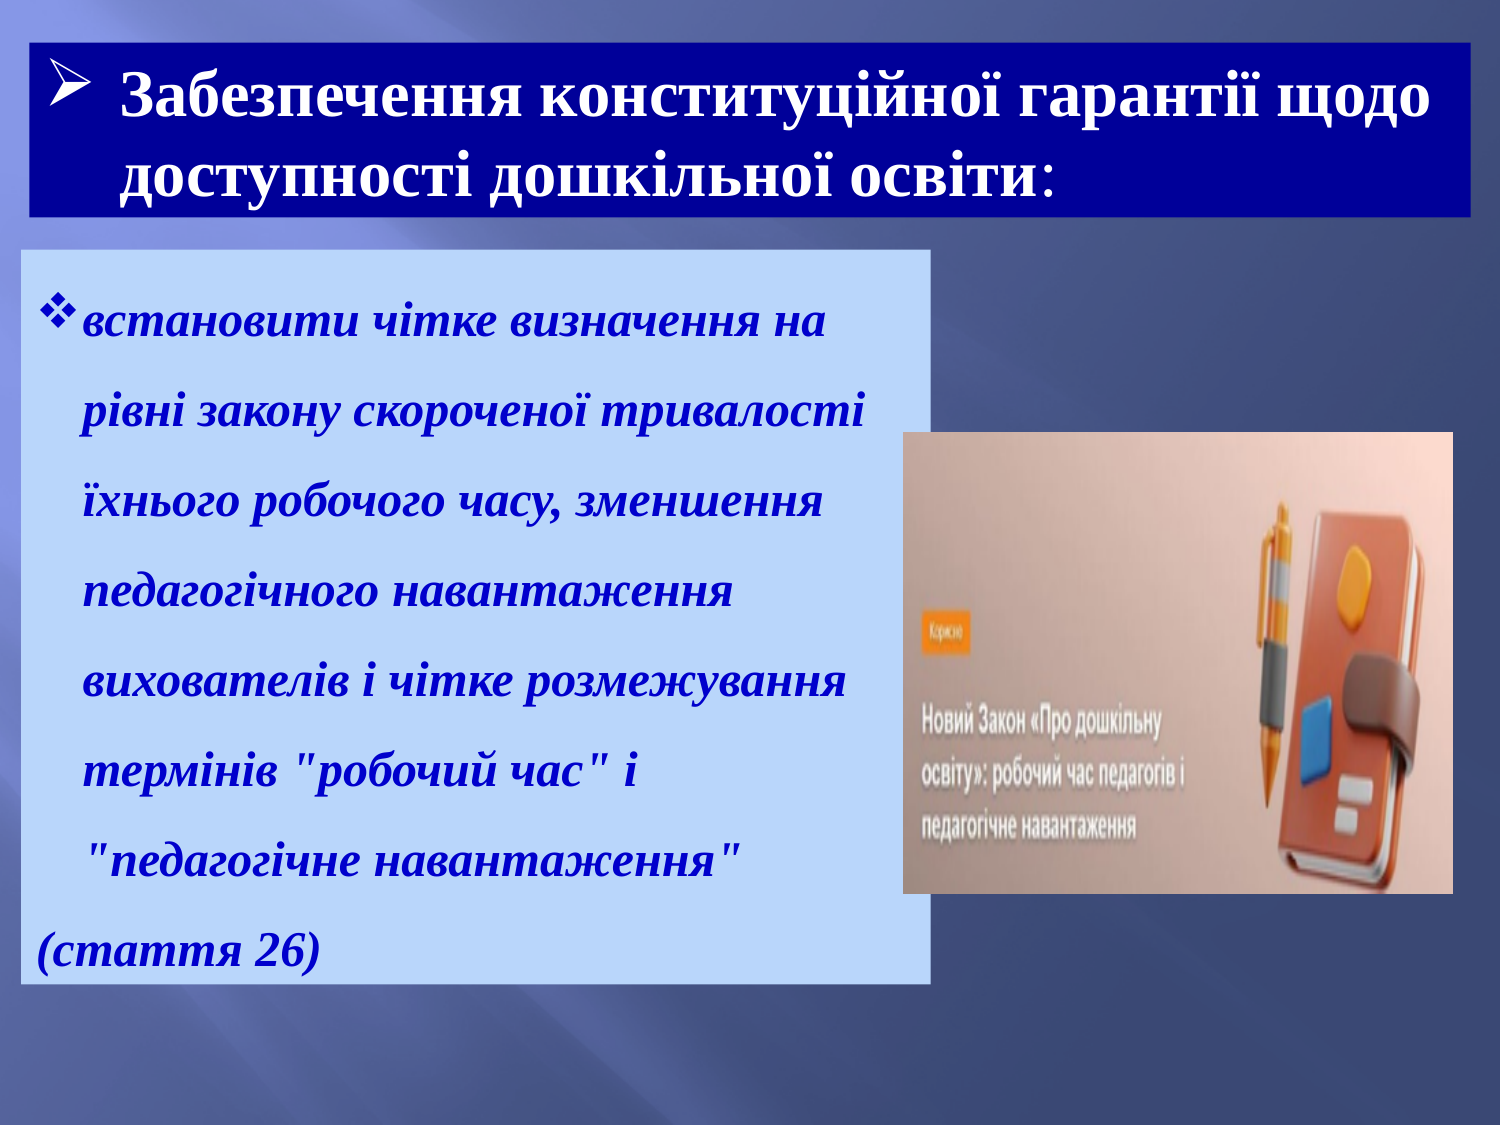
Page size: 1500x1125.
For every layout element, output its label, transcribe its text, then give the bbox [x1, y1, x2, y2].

text_box встановити чітке визначення на рівні закону скороченої тривалості їхнього робочого часу, зменшення педагогічного навантаження вихователів і чітке розмежування термінів "робочий час" і "педагогічне навантаження" (стаття 26) [21, 249, 931, 985]
picture [903, 432, 1454, 894]
text_box Забезпечення конституційної гарантії щодо доступності дошкільної освіти: [29, 42, 1471, 218]
